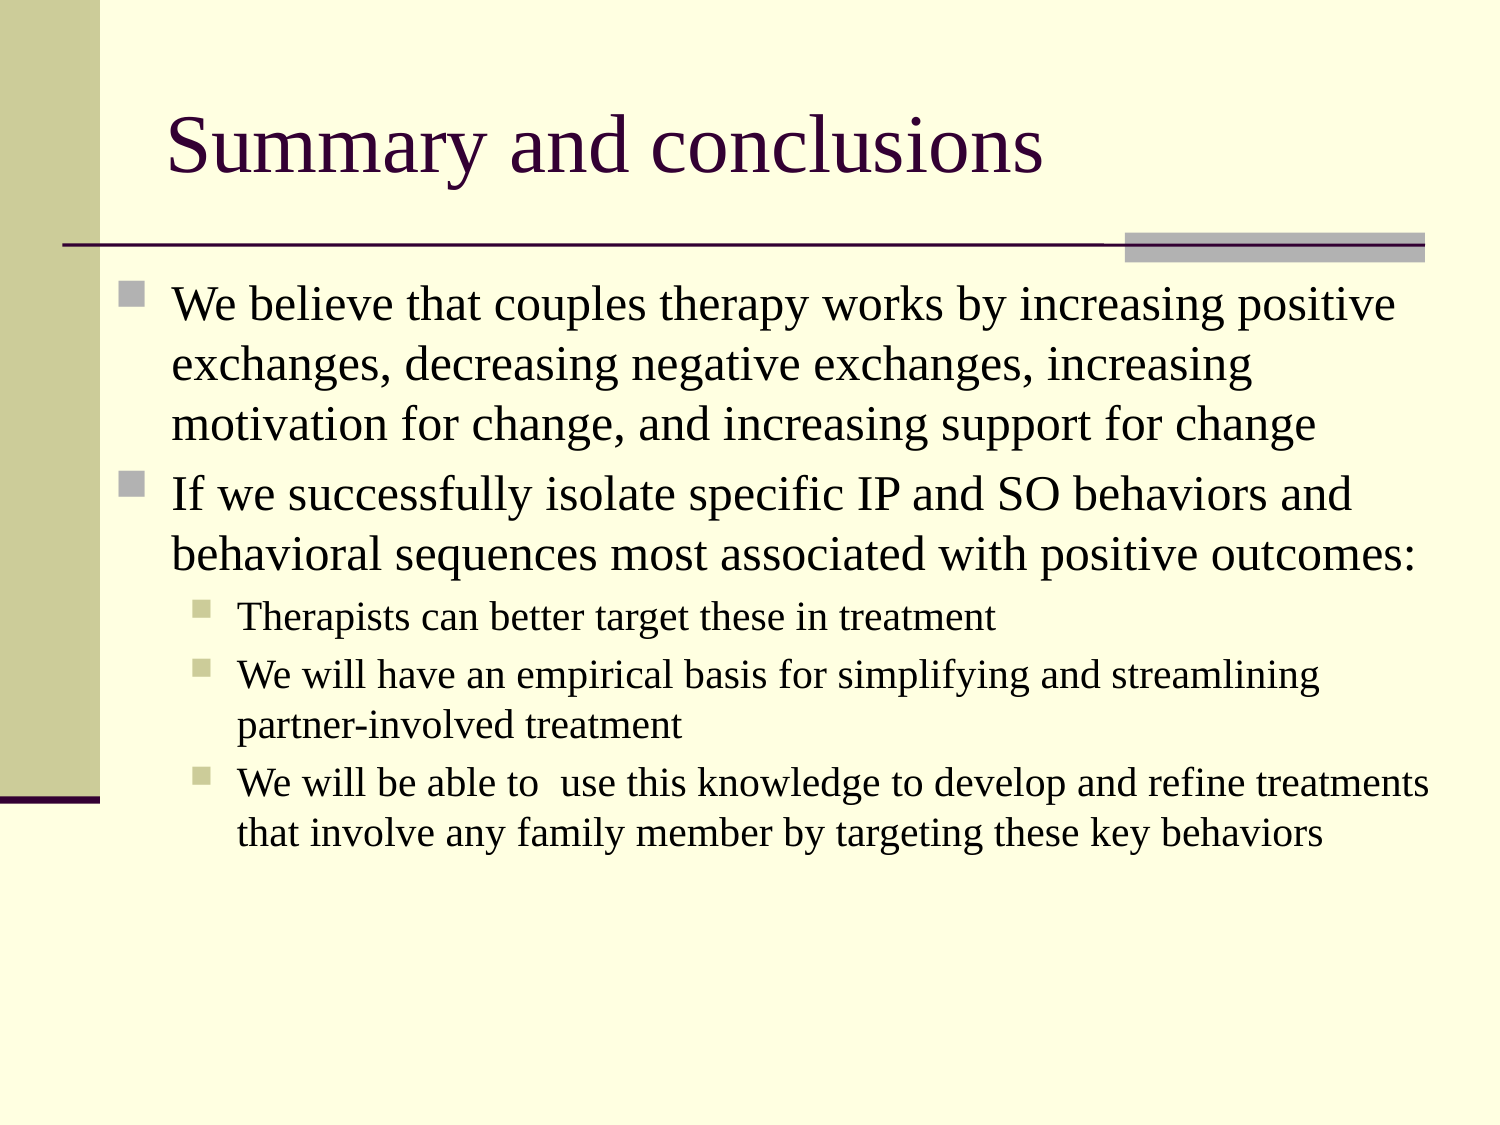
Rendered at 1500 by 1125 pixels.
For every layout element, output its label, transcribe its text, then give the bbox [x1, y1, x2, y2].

list We believe that couples therapy works by increasing positive exchanges, decreasing negative exchanges, increasing motivation for change, and increasing support for change If we successfully isolate specific IP and SO behaviors and behavioral sequences most associated with positive outcomes: Therapists can better target these in treatment We will have an empirical basis for simplifying and streamlining partner-involved treatment We will be able to use this knowledge to develop and refine treatments that involve any family member by targeting these key behaviors [99, 262, 1463, 1088]
title Summary and conclusions [149, 45, 1426, 234]
